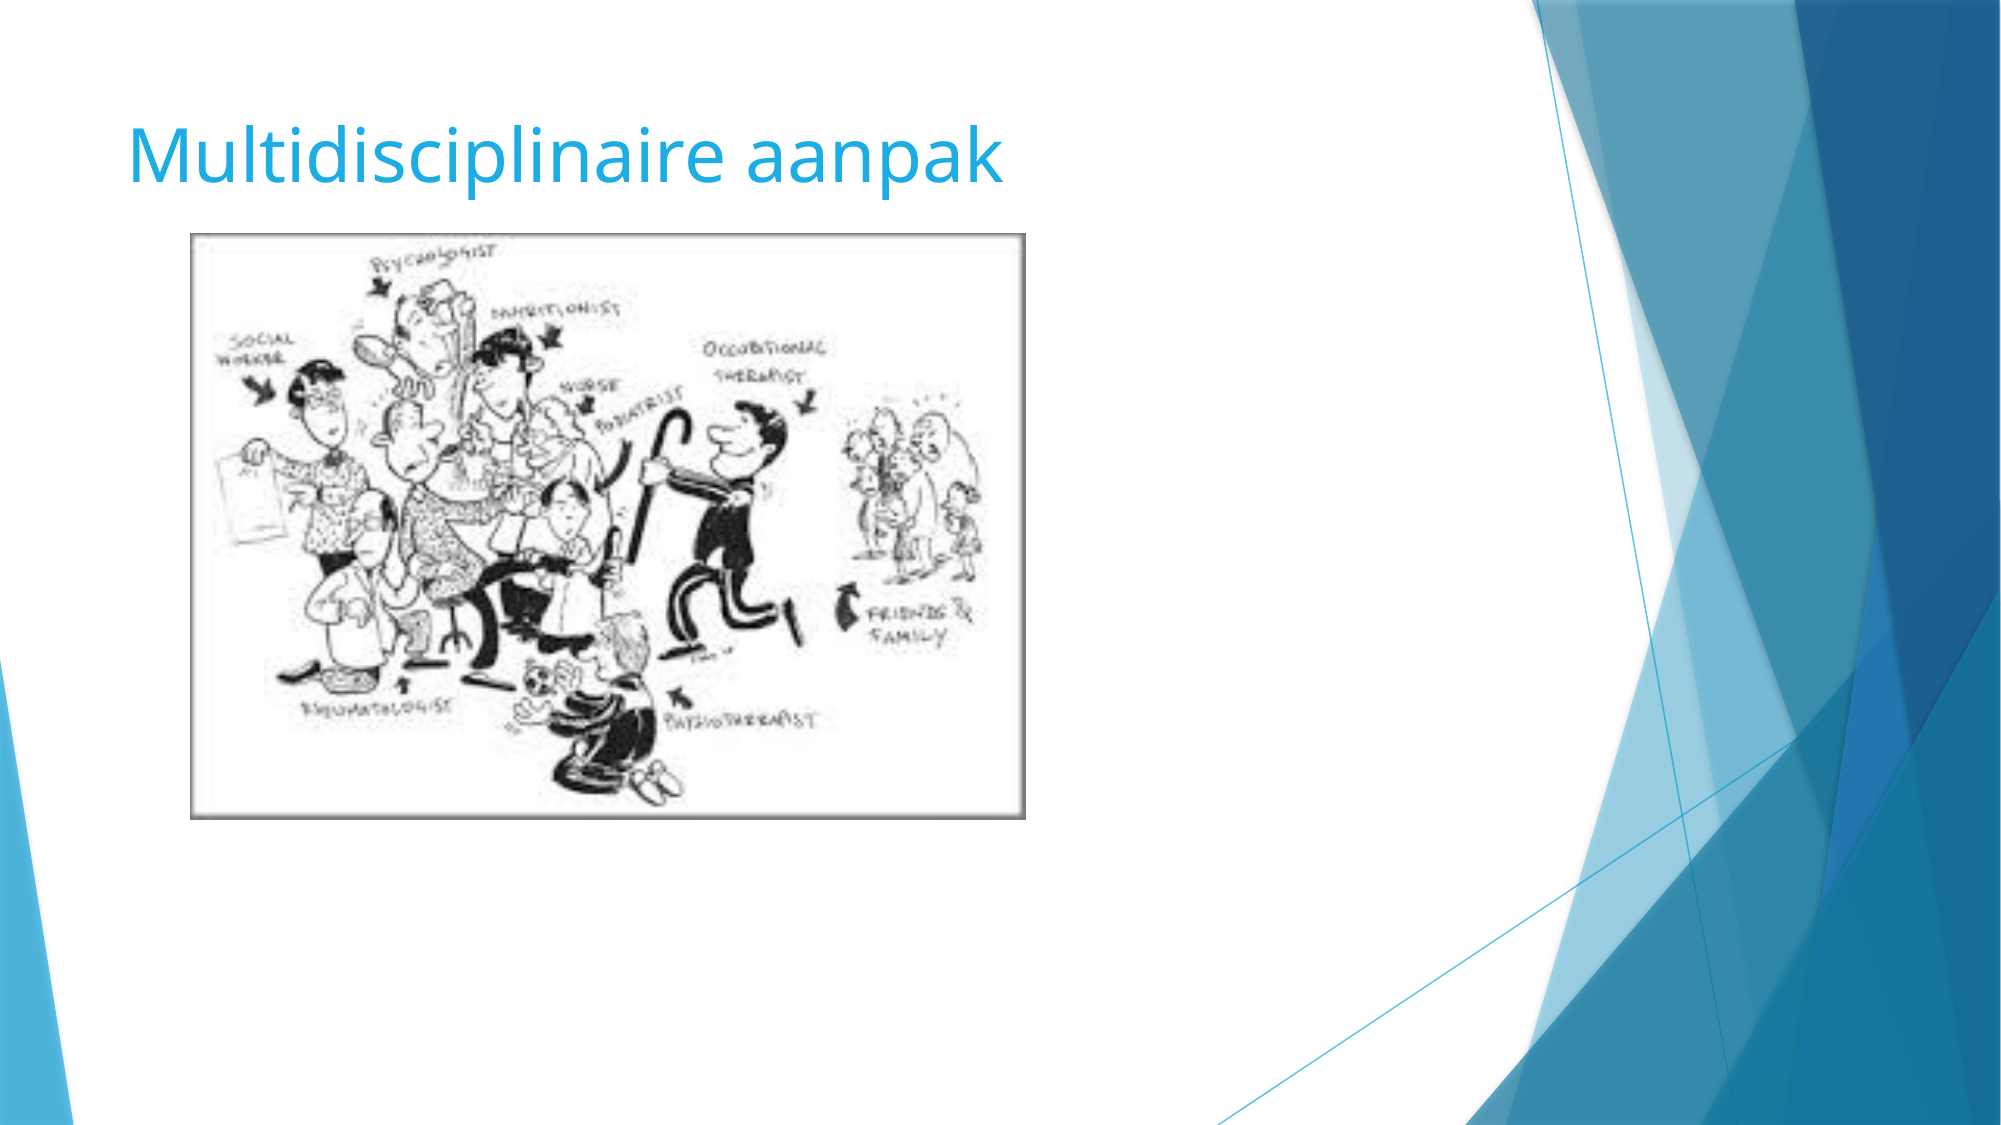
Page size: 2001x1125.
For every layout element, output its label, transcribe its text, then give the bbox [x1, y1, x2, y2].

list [189, 232, 1027, 821]
title Multidisciplinaire aanpak [111, 99, 1522, 317]
